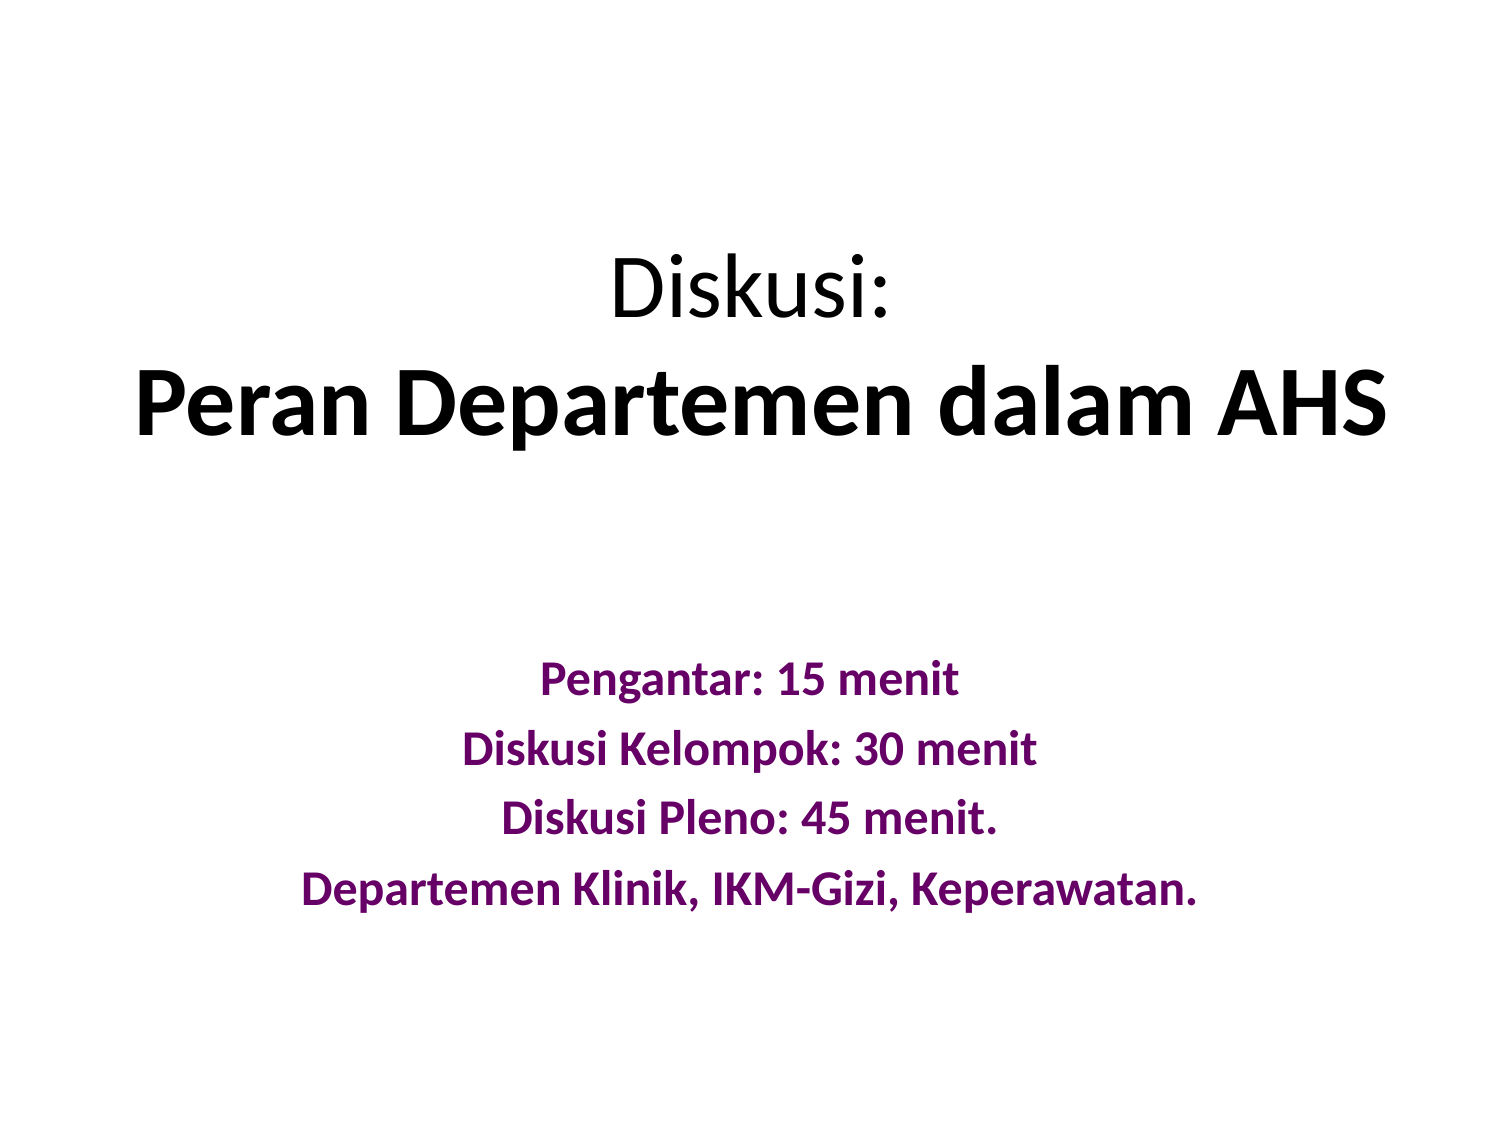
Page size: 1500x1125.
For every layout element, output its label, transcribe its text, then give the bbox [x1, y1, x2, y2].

subtitle Pengantar: 15 menit Diskusi Kelompok: 30 menit Diskusi Pleno: 45 menit. Departemen Klinik, IKM-Gizi, Keperawatan. [225, 637, 1275, 925]
title Diskusi: Peran Departemen dalam AHS [100, 137, 1424, 544]
